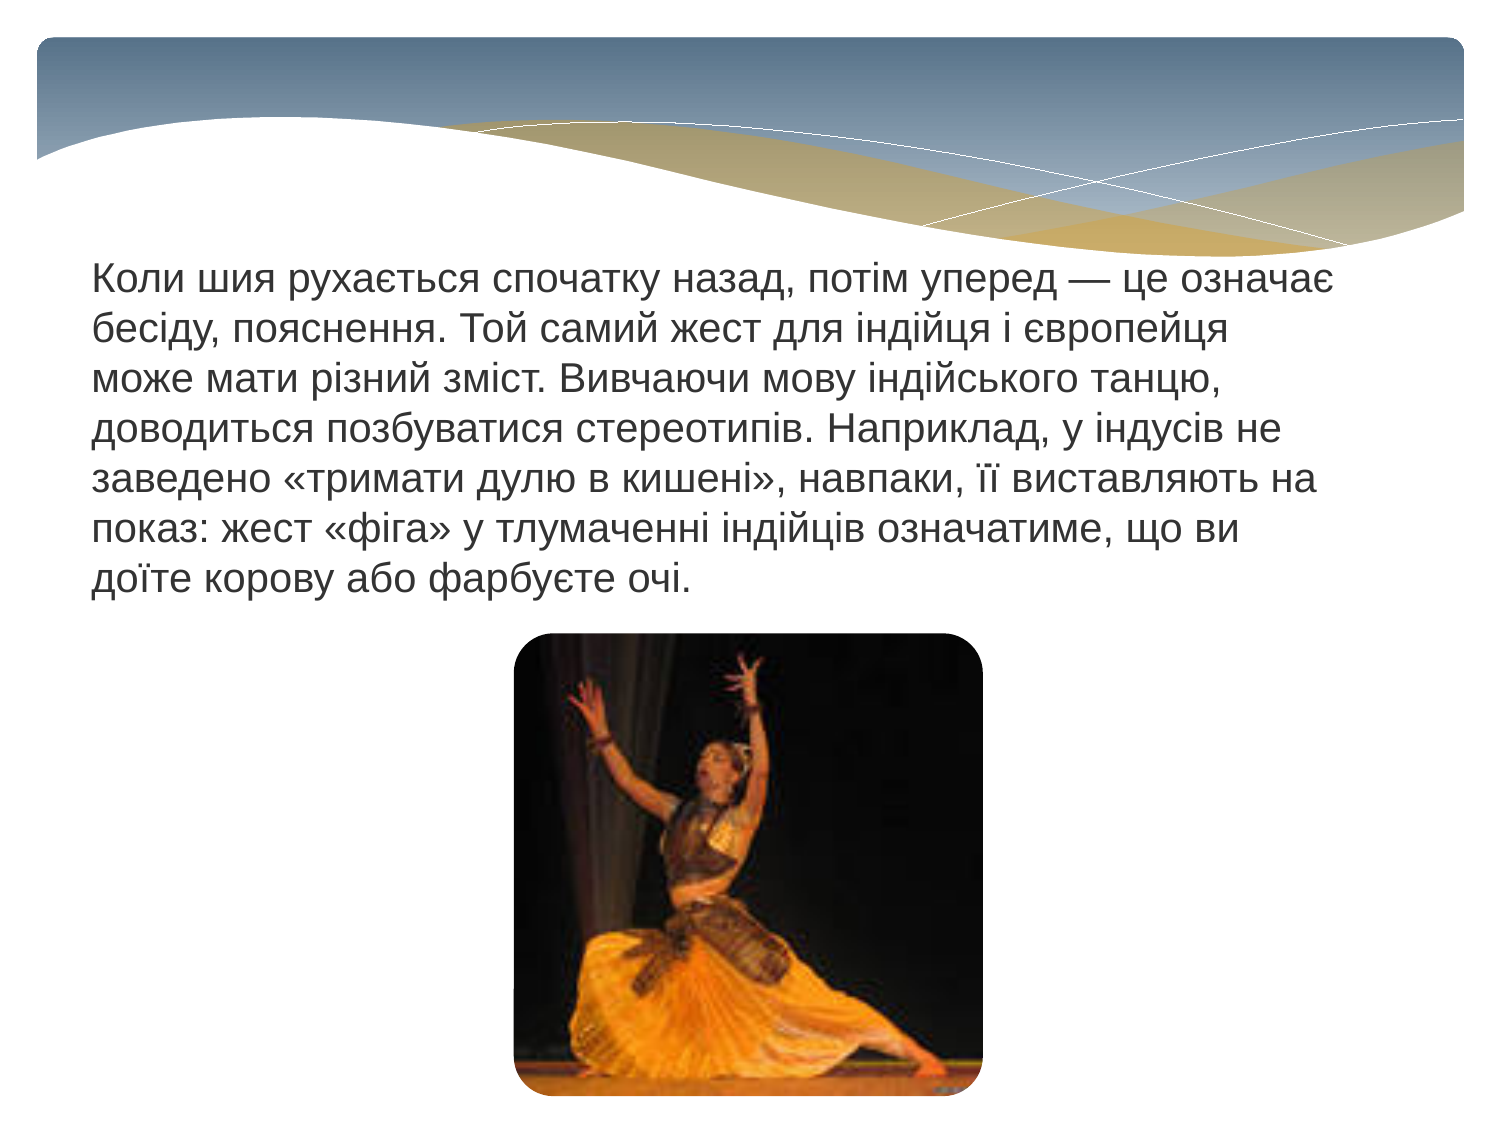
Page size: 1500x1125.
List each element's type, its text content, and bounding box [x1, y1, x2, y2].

picture [513, 633, 984, 1097]
text_box Коли шия рухається спочатку назад, потім уперед — це означає бесіду, пояснення. Той самий жест для індійця і європейця може мати різний зміст. Вивчаючи мову індійського танцю, доводиться позбуватися стереотипів. Наприклад, у індусів не заведено «тримати дулю в кишені», навпаки, її виставляють на показ: жест «фіга» у тлумаченні індійців означатиме, що ви доїте корову або фарбуєте очі. [76, 243, 1353, 609]
